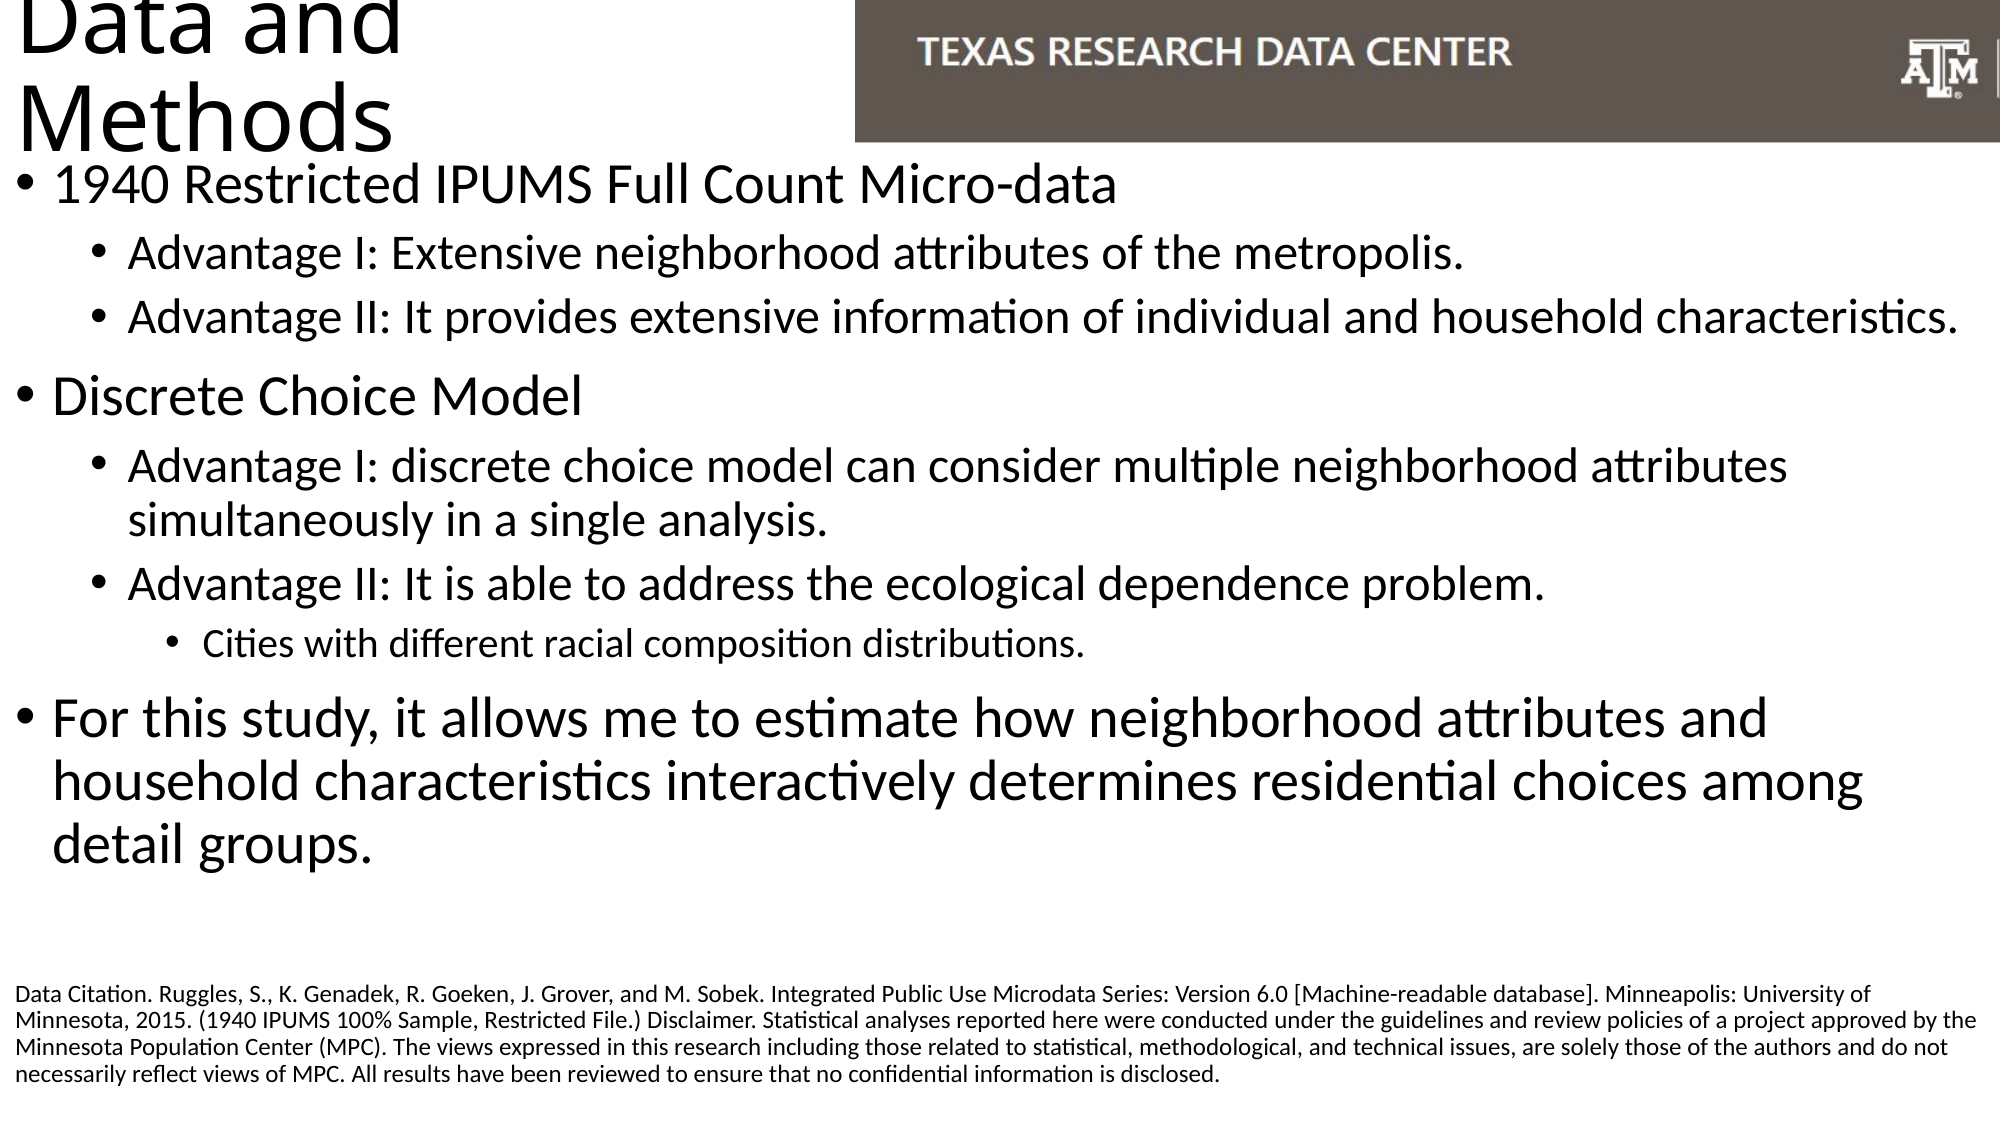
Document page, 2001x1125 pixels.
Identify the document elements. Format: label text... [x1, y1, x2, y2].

picture [854, 0, 2000, 146]
title Data and Methods [0, 0, 820, 145]
list 1940 Restricted IPUMS Full Count Micro-data Advantage I: Extensive neighborhood attributes of the metropolis. Advantage II: It provides extensive information of individual and household characteristics. Discrete Choice Model Advantage I: discrete choice model can consider multiple neighborhood attributes simultaneously in a single analysis. Advantage II: It is able to address the ecological dependence problem. Cities with different racial composition distributions. For this study, it allows me to estimate how neighborhood attributes and household characteristics interactively determines residential choices among detail groups. Data Citation. Ruggles, S., K. Genadek, R. Goeken, J. Grover, and M. Sobek. Integrated Public Use Microdata Series: Version 6.0 [Machine-readable database]. Minneapolis: University of Minnesota, 2015. (1940 IPUMS 100% Sample, Restricted File.) Disclaimer. Statistical analyses reported here were conducted under the guidelines and review policies of a project approved by the Minnesota Population Center (MPC). The views expressed in this research including those related to statistical, methodological, and technical issues, are solely those of the authors and do not necessarily reflect views of MPC. All results have been reviewed to ensure that no confidential information is disclosed. [0, 145, 2000, 1125]
